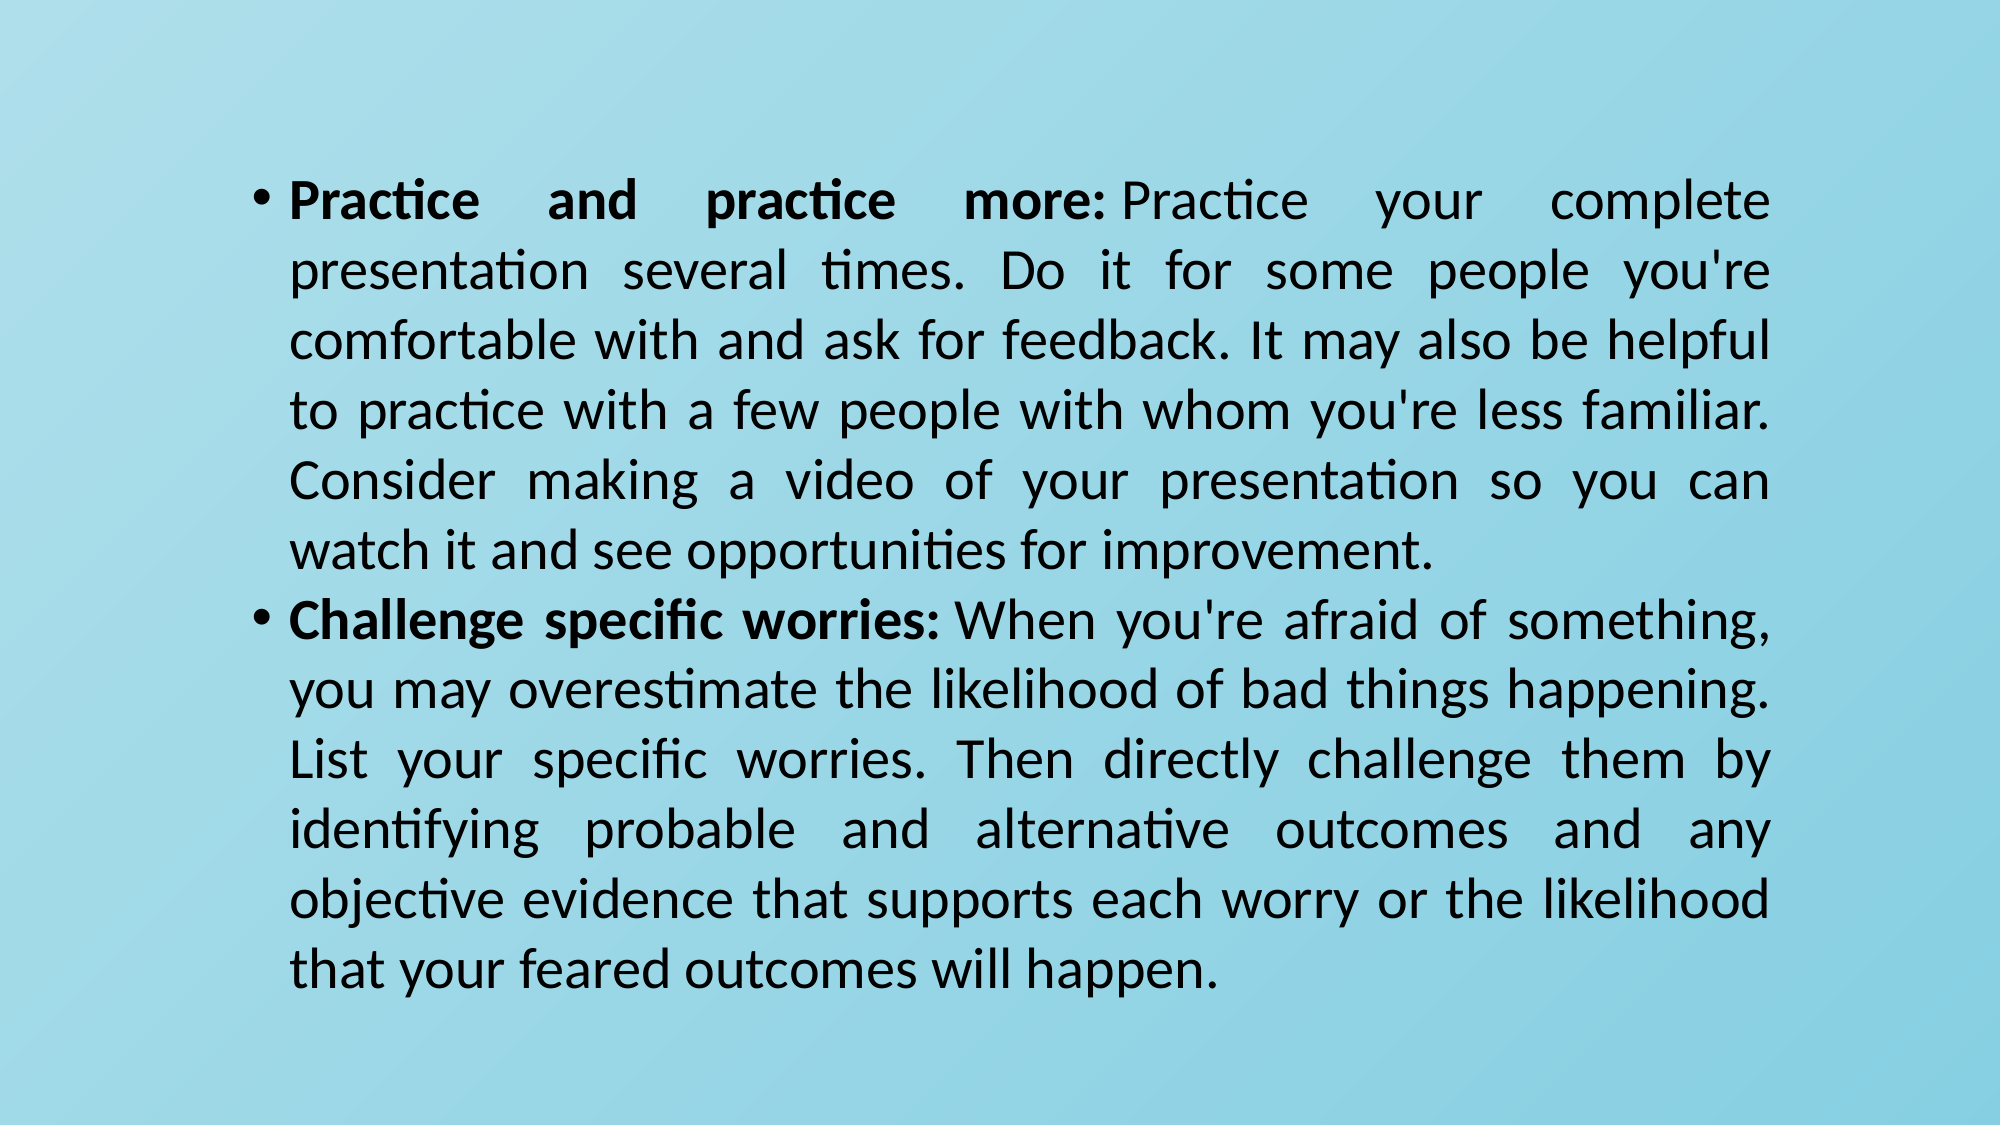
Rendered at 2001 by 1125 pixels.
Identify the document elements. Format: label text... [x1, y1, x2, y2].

list Practice and practice more: Practice your complete presentation several times. Do it for some people you're comfortable with and ask for feedback. It may also be helpful to practice with a few people with whom you're less familiar. Consider making a video of your presentation so you can watch it and see opportunities for improvement. Challenge specific worries: When you're afraid of something, you may overestimate the likelihood of bad things happening. List your specific worries. Then directly challenge them by identifying probable and alternative outcomes and any objective evidence that supports each worry or the likelihood that your feared outcomes will happen. [236, 154, 1788, 1014]
